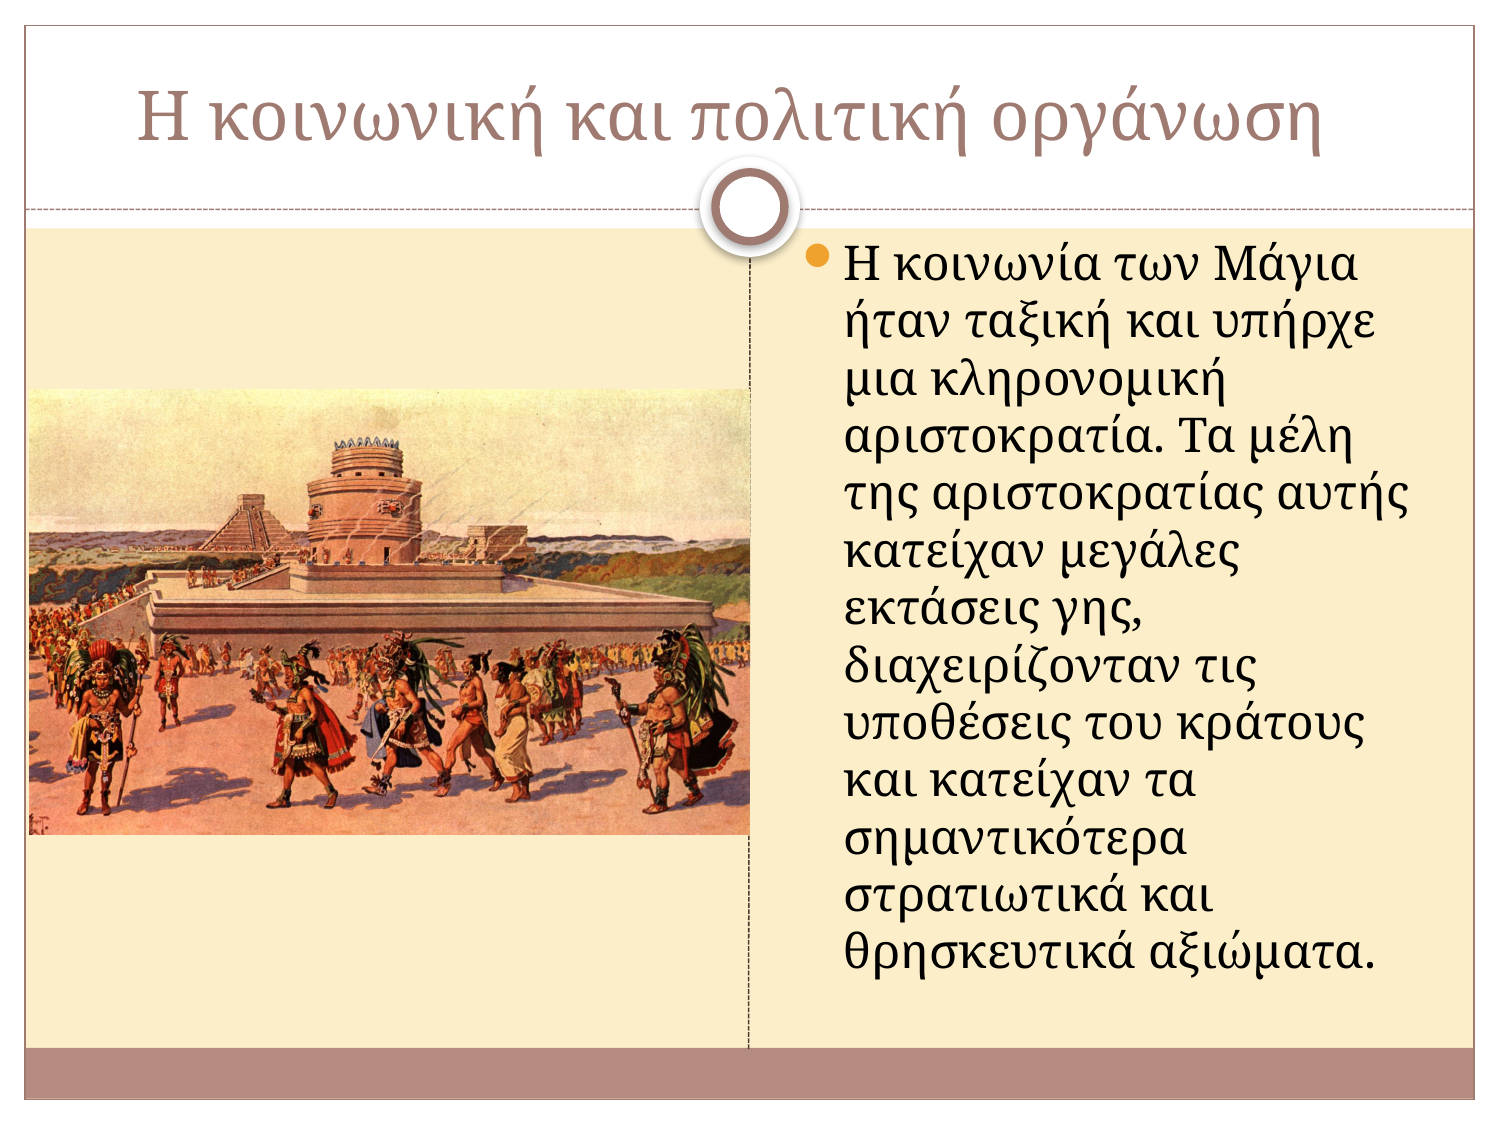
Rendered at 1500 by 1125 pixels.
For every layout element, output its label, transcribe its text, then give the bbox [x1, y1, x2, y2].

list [29, 389, 751, 835]
list Η κοινωνία των Μάγια ήταν ταξική και υπήρχε μια κληρονομική αριστοκρατία. Τα μέλη της αριστοκρατίας αυτής κατείχαν μεγάλες εκτάσεις γης, διαχειρίζονταν τις υποθέσεις του κράτους και κατείχαν τα σημαντικότερα στρατιωτικά και θρησκευτικά αξιώματα. [787, 224, 1450, 993]
title Η κοινωνική και πολιτική οργάνωση [49, 37, 1450, 162]
